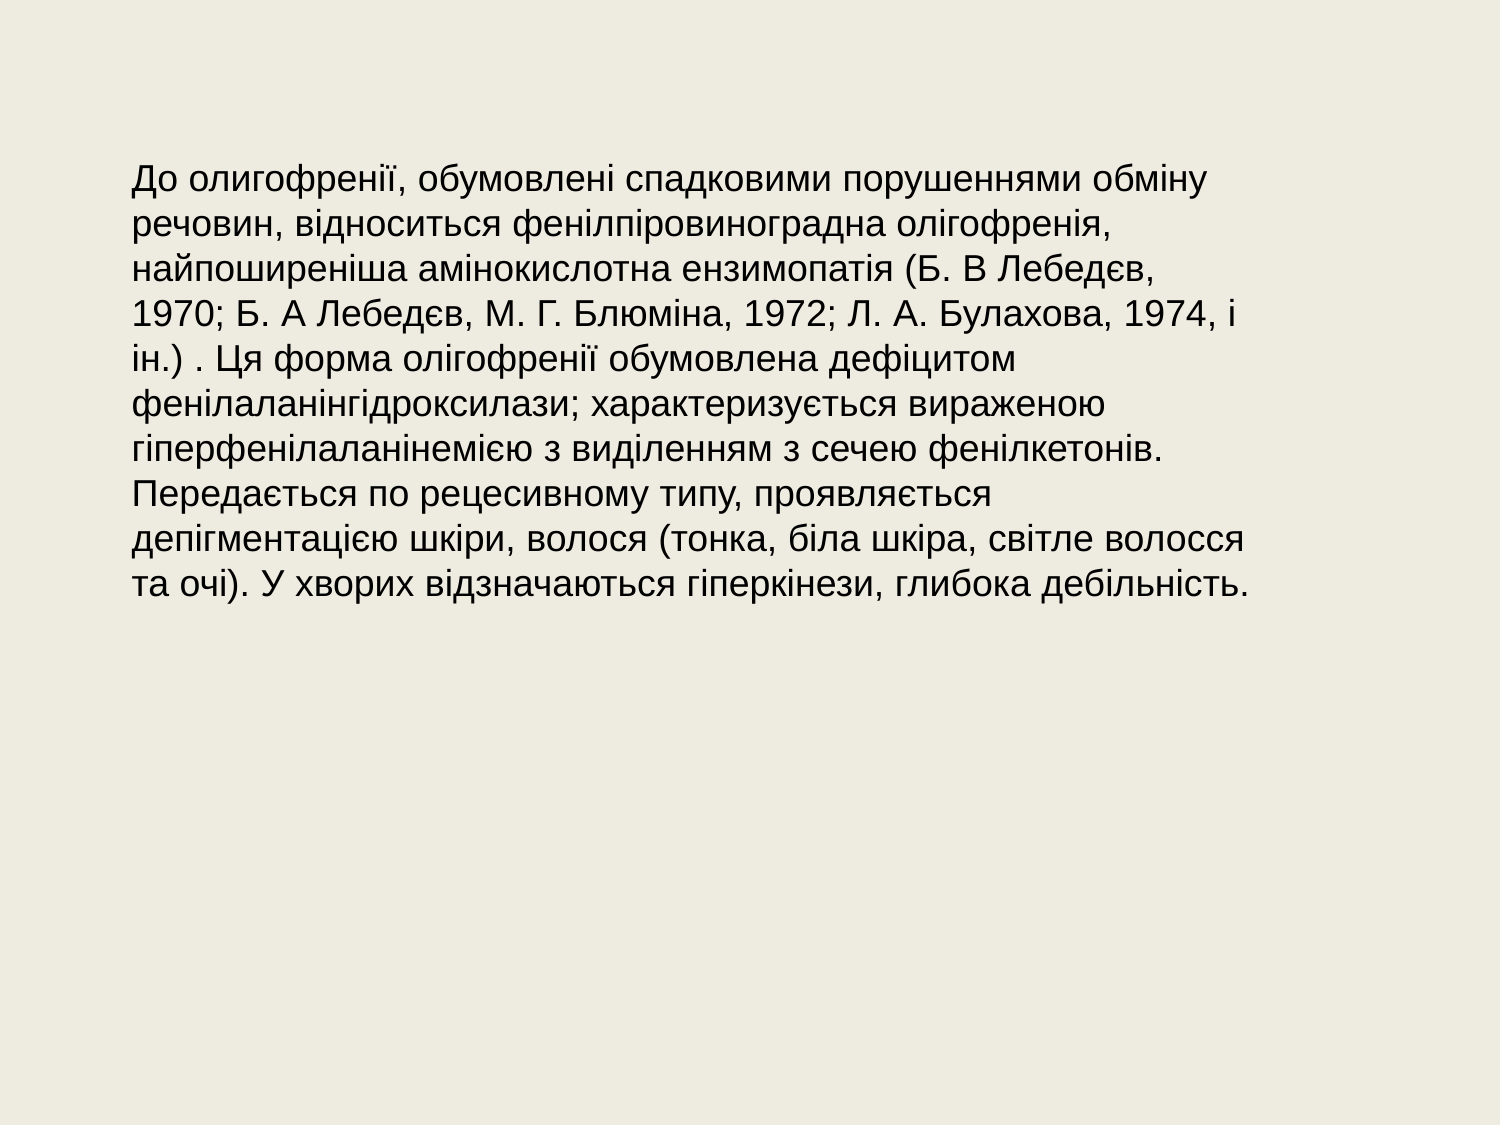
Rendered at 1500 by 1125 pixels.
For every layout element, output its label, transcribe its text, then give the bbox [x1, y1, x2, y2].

text_box До олигофренії, обумовлені спадковими порушеннями обміну речовин, відноситься фенілпіровиноградна олігофренія, найпоширеніша амінокислотна ензимопатія (Б. В Лебедєв, 1970; Б. А Лебедєв, М. Г. Блюміна, 1972; Л. А. Булахова, 1974, і ін.) . Ця форма олігофренії обумовлена ​​дефіцитом фенілаланінгідроксилази; характеризується вираженою гіперфенілаланінемією з виділенням з сечею фенілкетонів. Передається по рецесивному типу, проявляється депігментацією шкіри, волося (тонка, біла шкіра, світле волосся та очі). У хворих відзначаються гіперкінези, глибока дебільність. [116, 146, 1271, 612]
